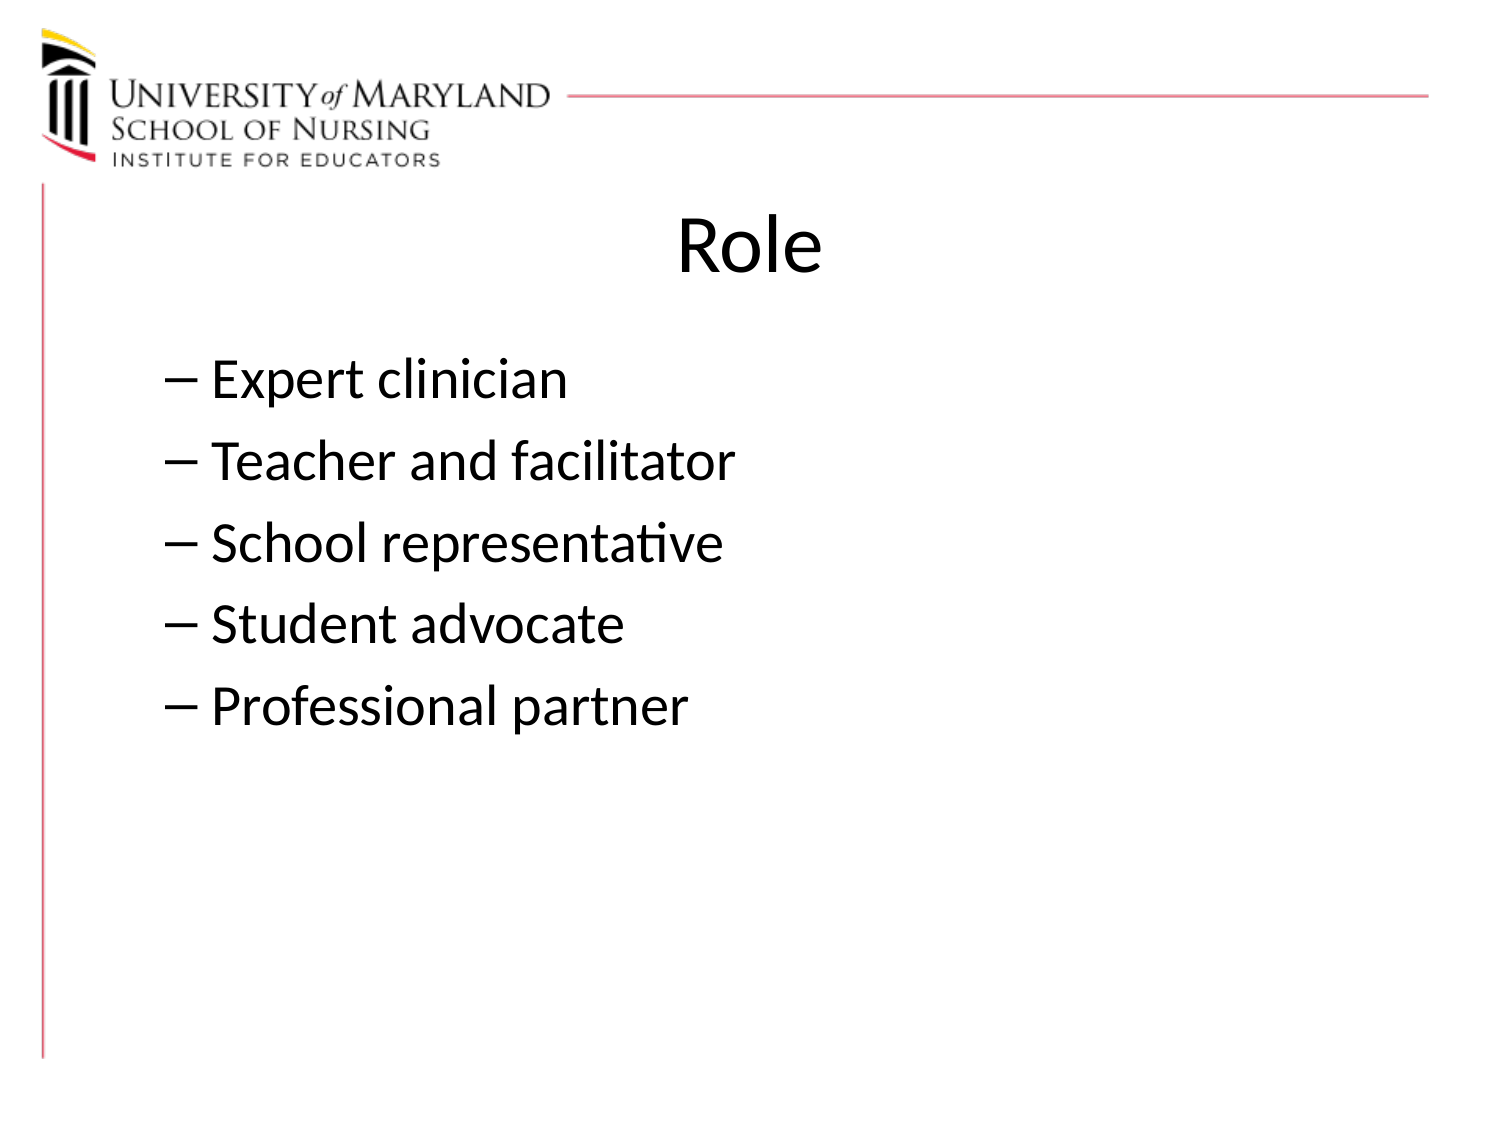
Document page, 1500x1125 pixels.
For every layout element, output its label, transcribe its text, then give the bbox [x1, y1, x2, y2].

title Role [75, 145, 1425, 333]
list Expert clinician Teacher and facilitator School representative Student advocate Professional partner [75, 333, 1425, 1005]
